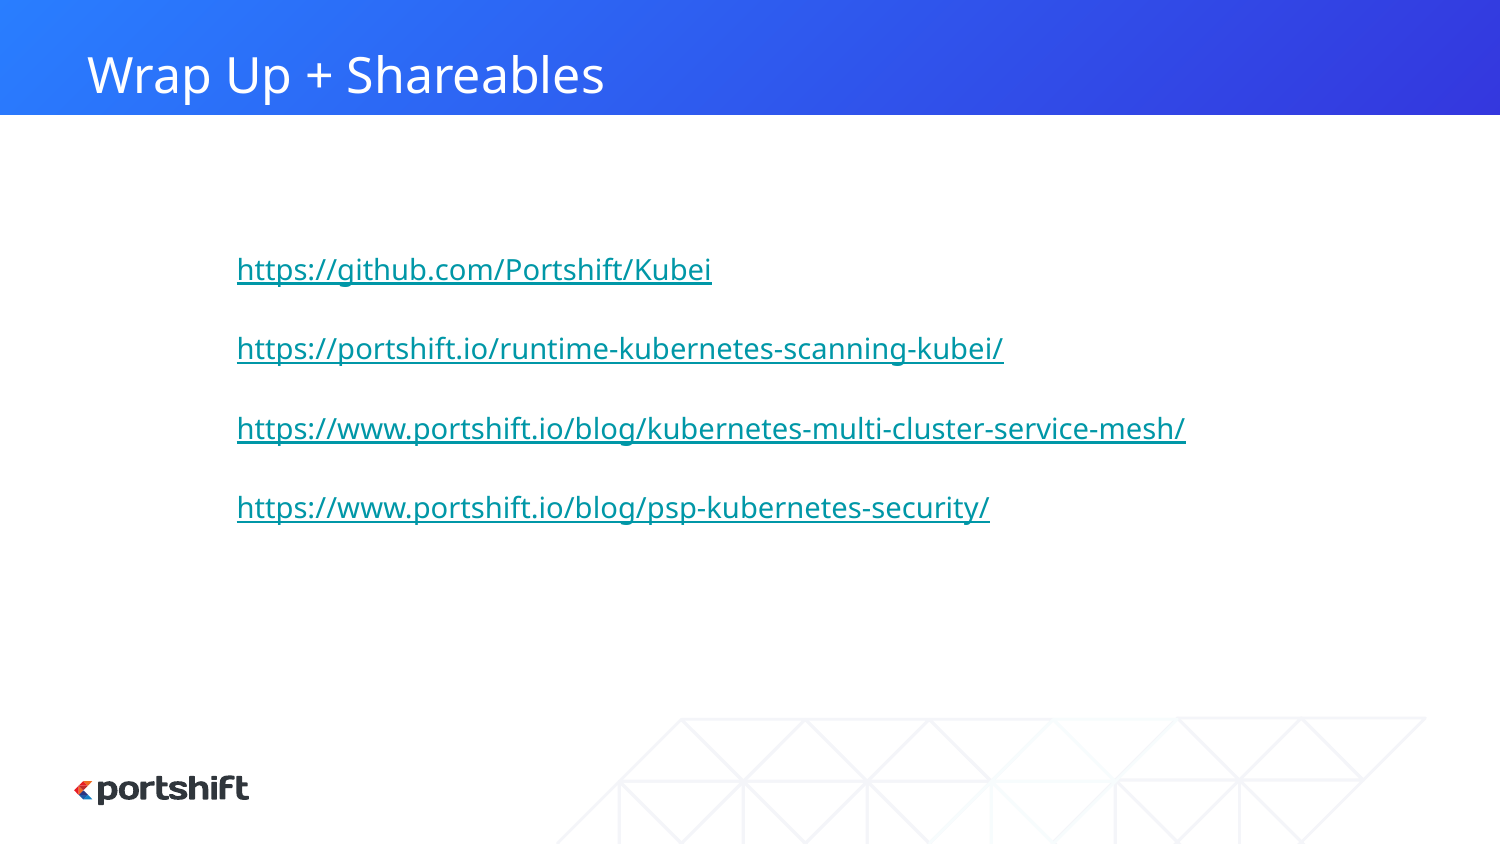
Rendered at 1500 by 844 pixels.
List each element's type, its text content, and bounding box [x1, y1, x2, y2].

text_box [0, 0, 1500, 115]
text_box Wrap Up + Shareables [72, 19, 1266, 115]
text_box https://github.com/Portshift/Kubei https://portshift.io/runtime-kubernetes-scanning-kubei/ https://www.portshift.io/blog/kubernetes-multi-cluster-service-mesh/ https://www.portshift.io/blog/psp-kubernetes-security/ [146, 196, 1313, 561]
